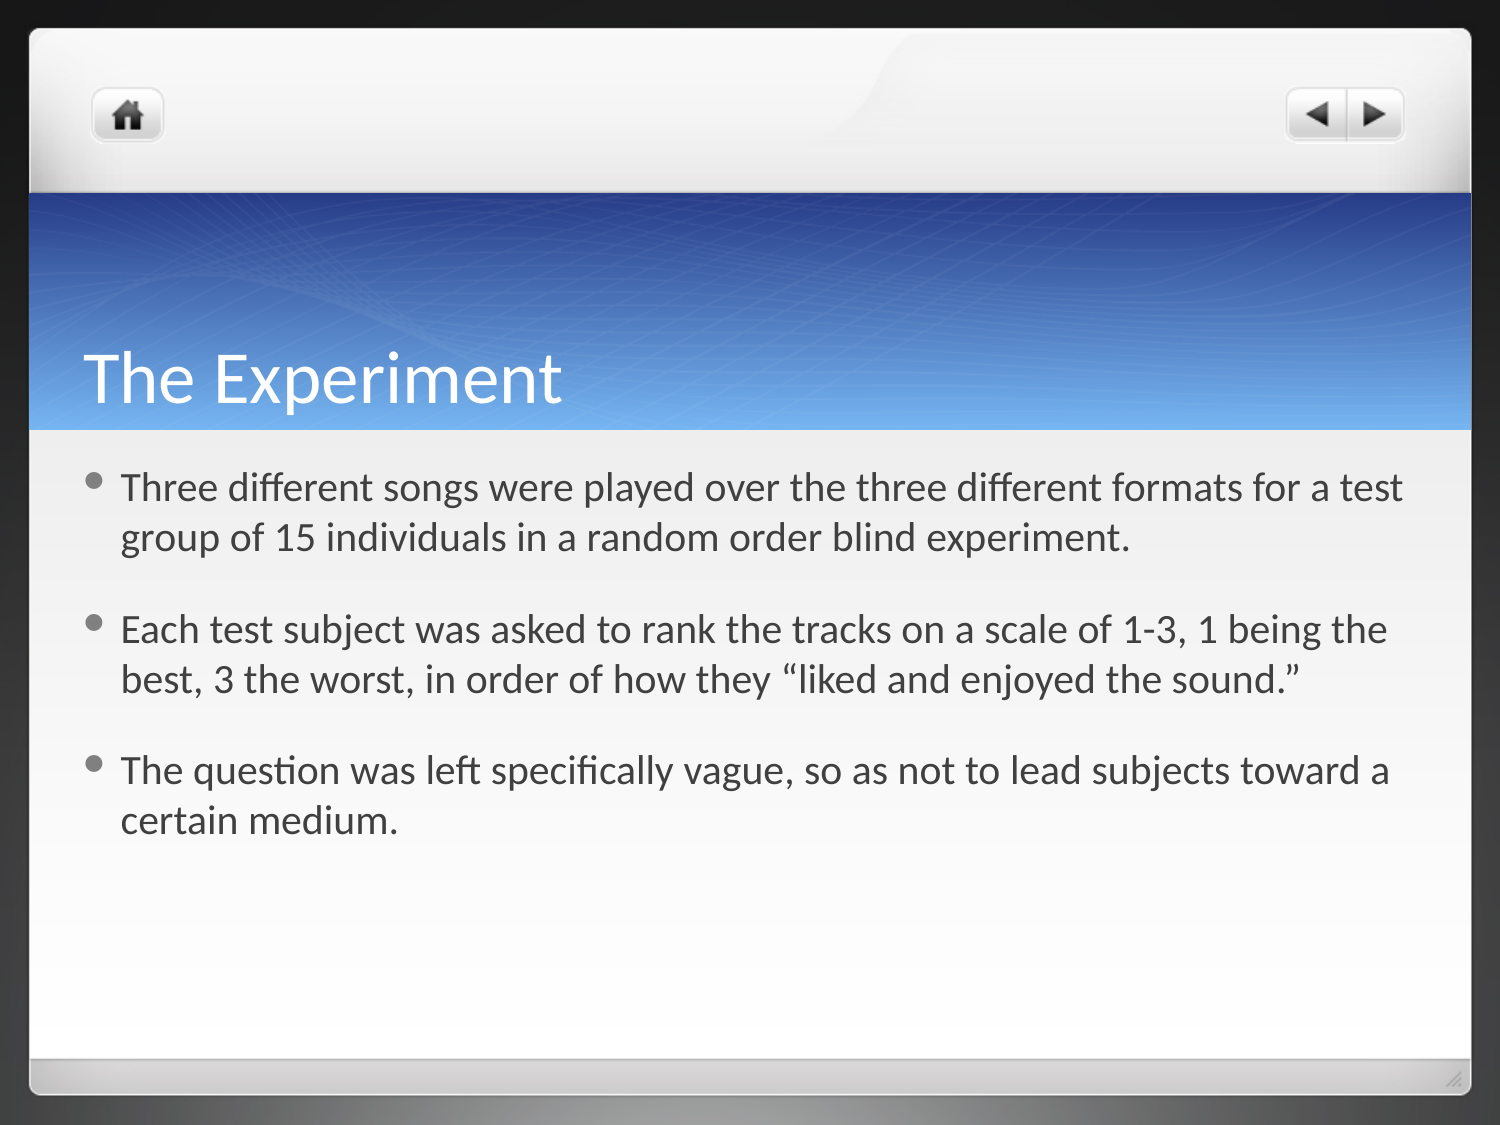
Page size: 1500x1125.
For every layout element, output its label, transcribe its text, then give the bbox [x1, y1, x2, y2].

title The Experiment [68, 238, 1432, 427]
list Three different songs were played over the three different formats for a test group of 15 individuals in a random order blind experiment. Each test subject was asked to rank the tracks on a scale of 1-3, 1 being the best, 3 the worst, in order of how they “liked and enjoyed the sound.” The question was left specifically vague, so as not to lead subjects toward a certain medium. [68, 452, 1432, 1025]
picture [0, 0, 1500, 1125]
